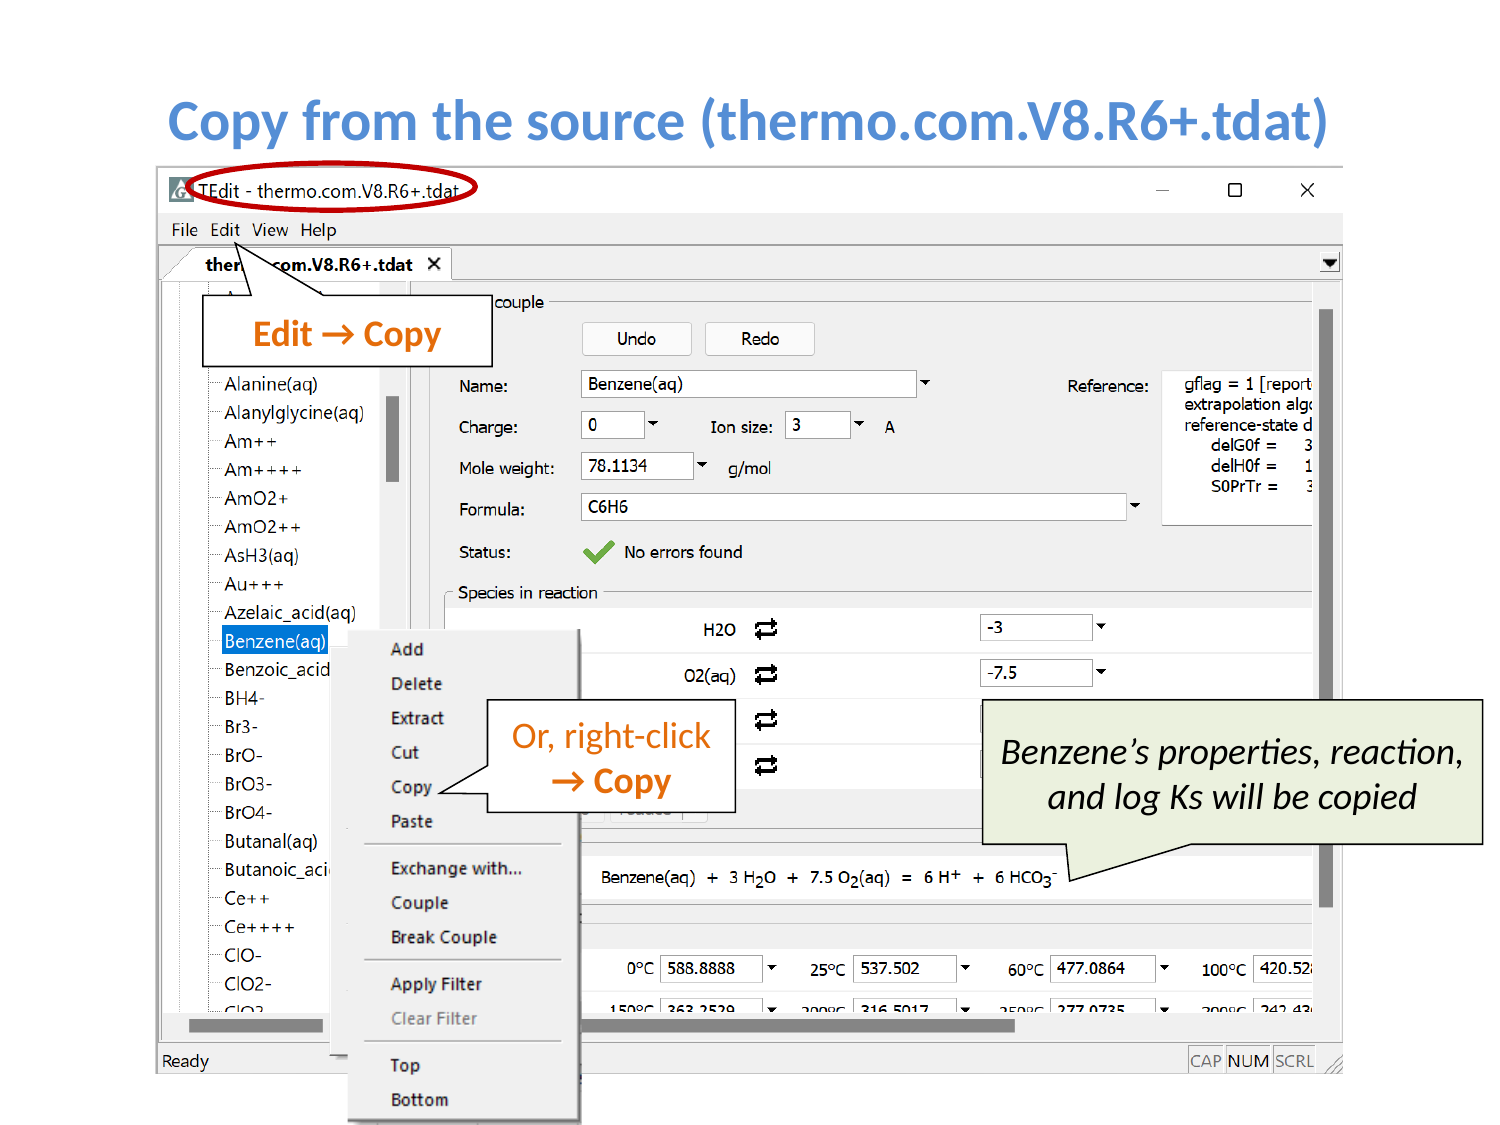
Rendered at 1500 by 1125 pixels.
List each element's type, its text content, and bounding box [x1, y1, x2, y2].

text_box Copy from the source (thermo.com.V8.R6+.tdat) [136, 75, 1363, 160]
picture [155, 165, 1343, 1125]
text_box Benzene’s properties, reaction, and log Ks will be copied [1348, 699, 1483, 845]
